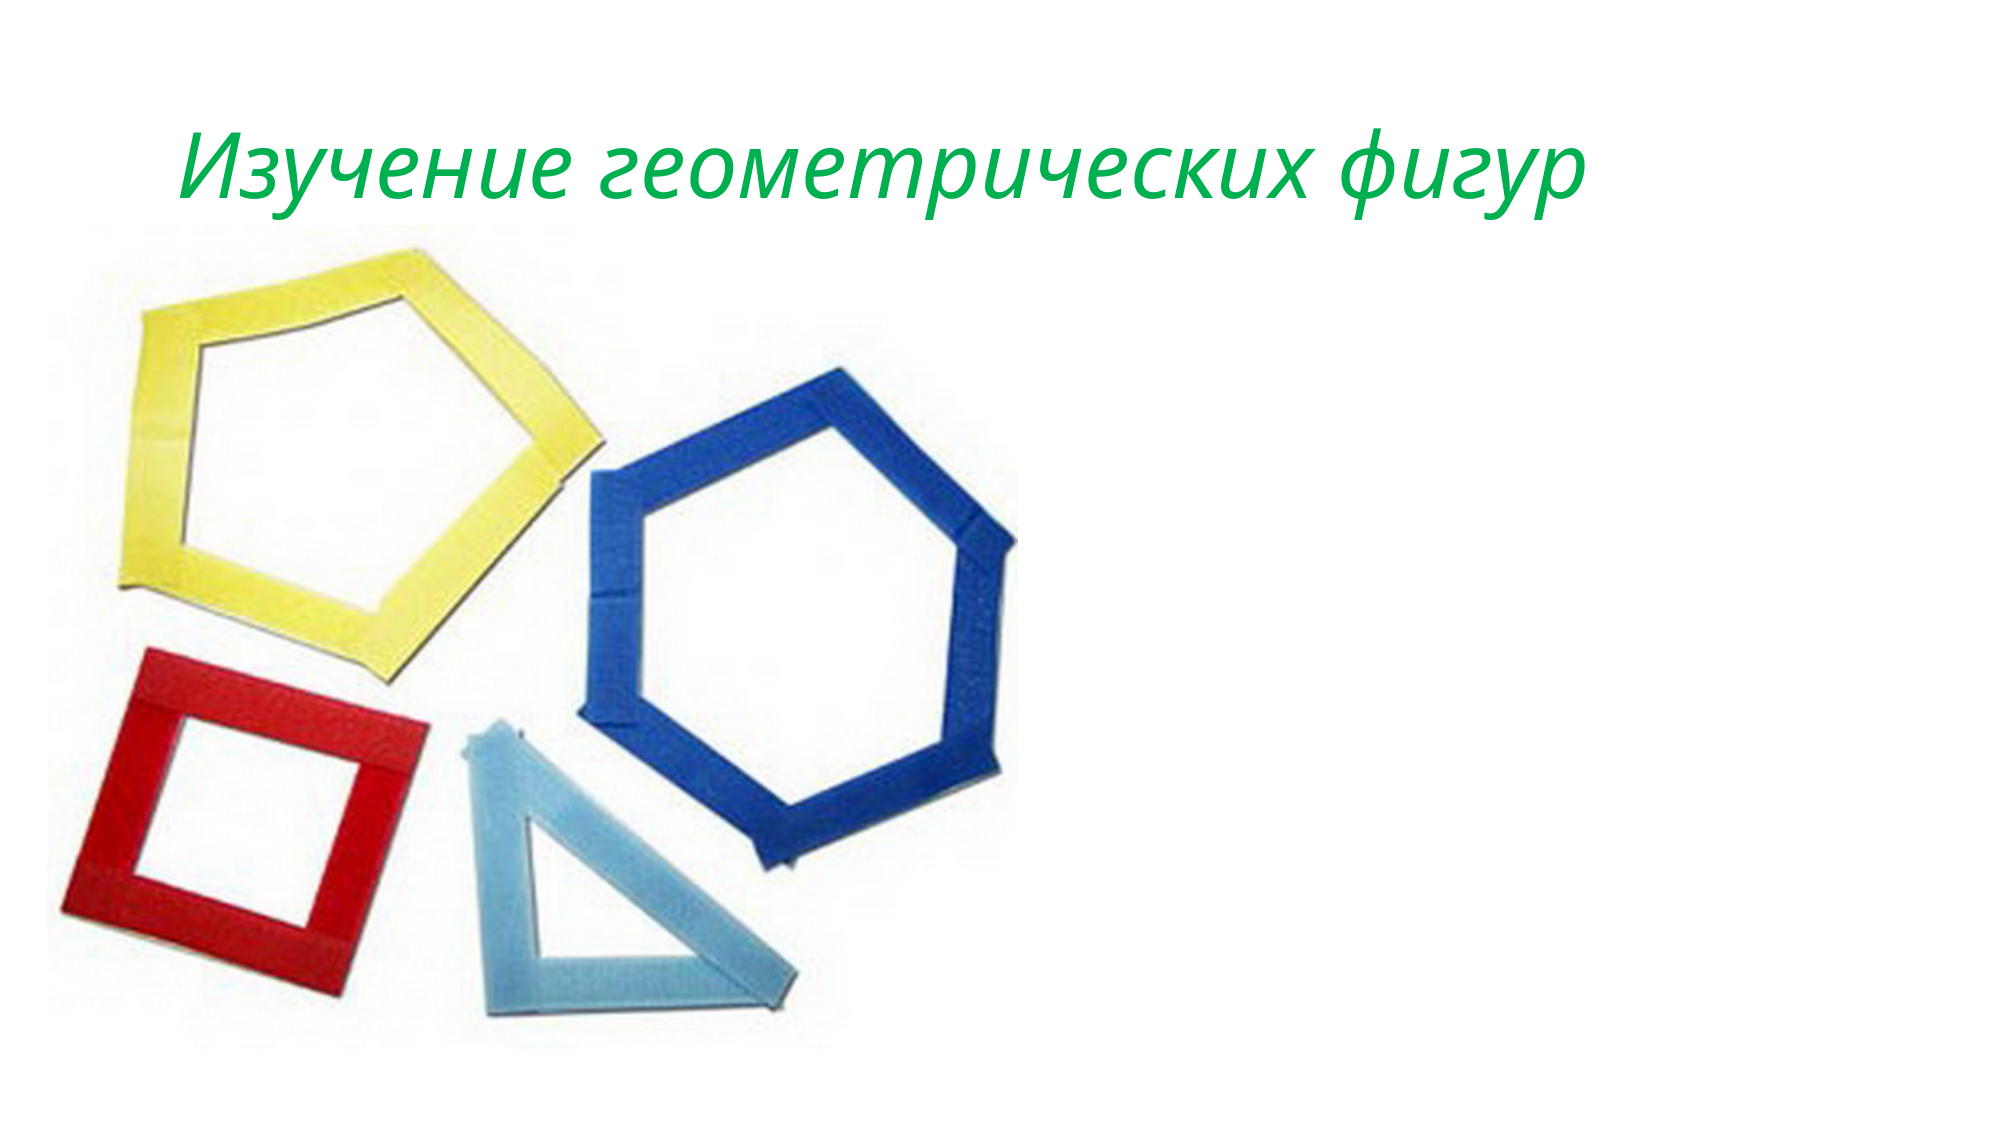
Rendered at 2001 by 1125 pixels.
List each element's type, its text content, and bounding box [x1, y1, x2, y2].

title Изучение геометрических фигур [137, 59, 1863, 278]
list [47, 225, 1018, 1050]
